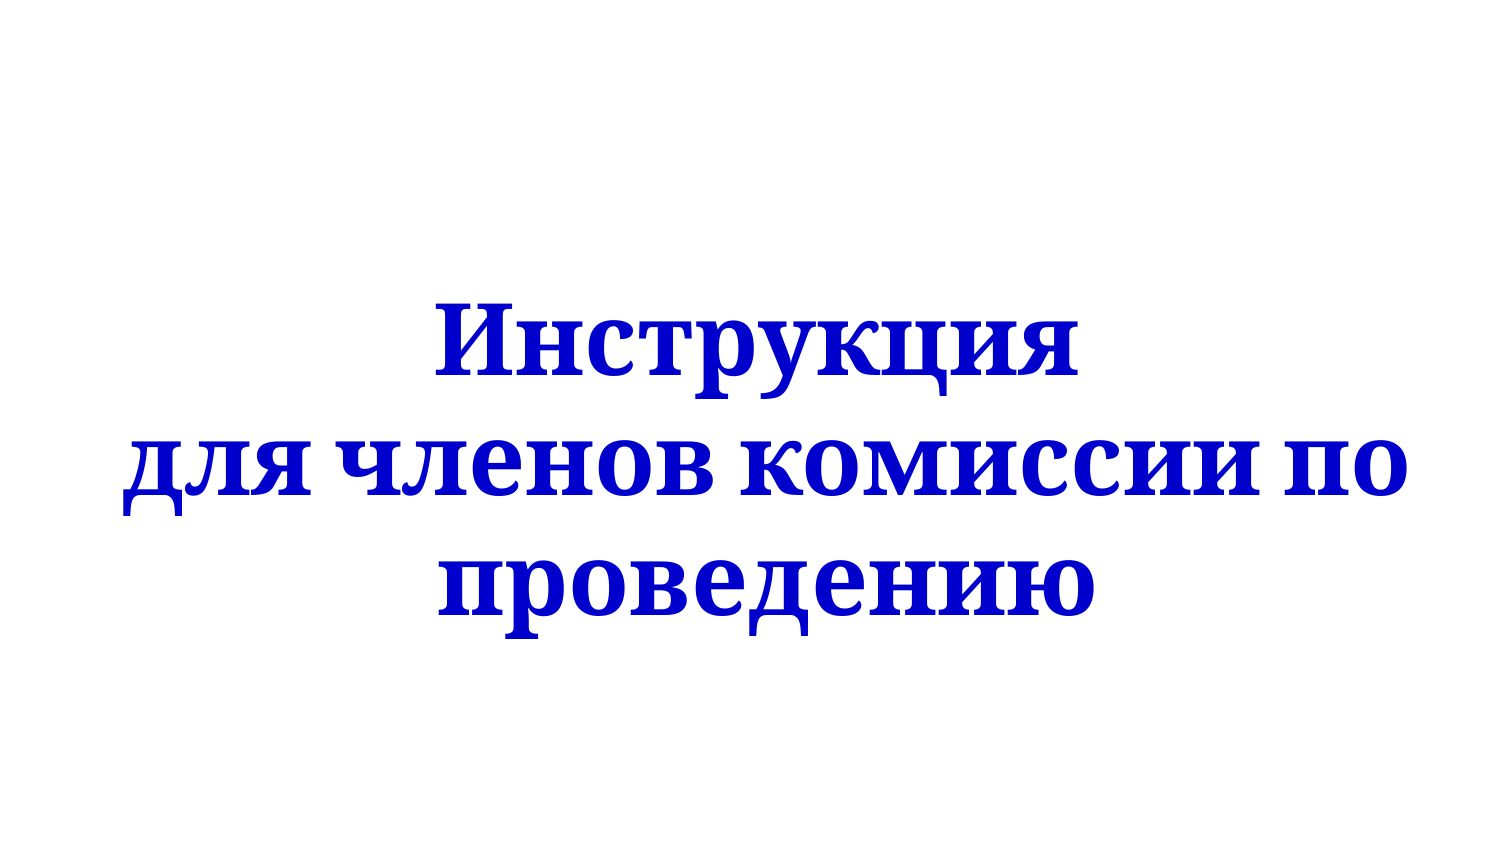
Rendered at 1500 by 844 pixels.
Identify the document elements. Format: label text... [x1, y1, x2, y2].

text_box Инструкция для членов комиссии по проведению [100, 268, 1436, 643]
